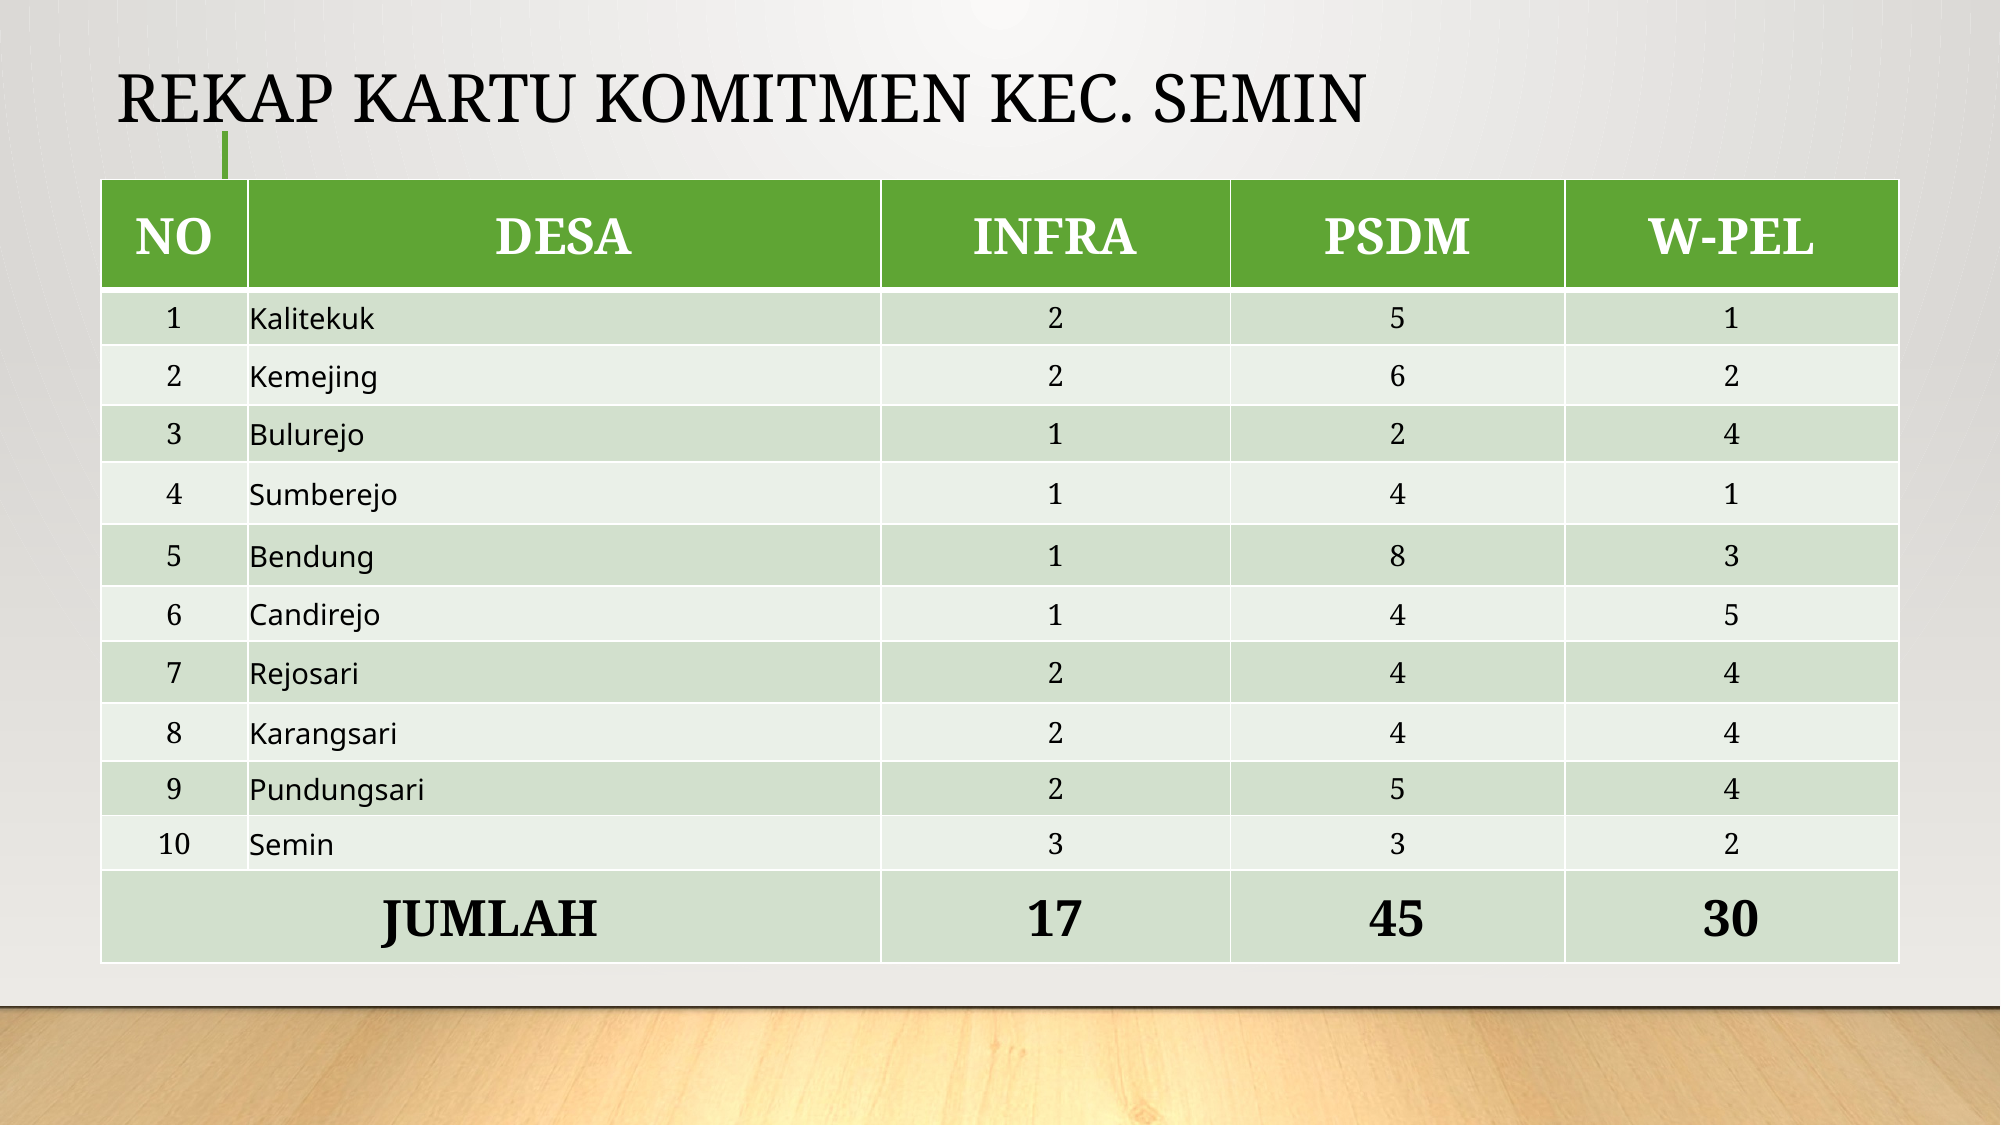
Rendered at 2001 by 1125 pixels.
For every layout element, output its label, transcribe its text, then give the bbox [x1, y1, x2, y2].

table_cell 2 [1566, 346, 1898, 404]
table_cell 2 [882, 346, 1230, 404]
table_cell 1 [882, 587, 1230, 640]
table_cell JUMLAH [102, 871, 880, 962]
table_cell 2 [882, 642, 1230, 702]
table_cell 2 [1231, 406, 1564, 461]
table_cell 5 [1231, 293, 1564, 344]
table_cell 4 [1566, 642, 1898, 702]
table_cell Rejosari [249, 642, 880, 702]
table_header DESA [249, 180, 880, 287]
table_cell 1 [1566, 293, 1898, 344]
table_cell Pundungsari [249, 762, 880, 815]
table_cell Candirejo [249, 587, 880, 640]
table_cell 4 [1566, 762, 1898, 815]
table_cell 1 [1566, 463, 1898, 523]
table_cell 4 [1231, 463, 1564, 523]
table_cell 6 [102, 587, 247, 640]
table_cell 4 [1231, 704, 1564, 760]
table_cell Bendung [249, 525, 880, 585]
table_header INFRA [882, 180, 1230, 287]
table_cell Semin [249, 816, 880, 869]
table_cell 8 [102, 704, 247, 760]
table_cell 2 [882, 704, 1230, 760]
table_cell 4 [1231, 587, 1564, 640]
table_header NO [102, 180, 247, 287]
table_cell 1 [882, 463, 1230, 523]
table_cell 5 [1566, 587, 1898, 640]
table_cell 3 [1231, 816, 1564, 869]
table_cell 1 [102, 293, 247, 344]
table_cell 2 [882, 762, 1230, 815]
table_cell 2 [102, 346, 247, 404]
table_cell Kalitekuk [249, 293, 880, 344]
table_header W-PEL [1566, 180, 1898, 287]
table_cell 5 [102, 525, 247, 585]
table_cell 5 [1231, 762, 1564, 815]
table_cell 4 [102, 463, 247, 523]
table_cell 3 [102, 406, 247, 461]
table_cell 17 [882, 871, 1230, 962]
table_cell Kemejing [249, 346, 880, 404]
table_cell 1 [882, 525, 1230, 585]
table_cell 2 [1566, 816, 1898, 869]
table_cell 4 [1231, 642, 1564, 702]
title REKAP KARTU KOMITMEN KEC. SEMIN [101, 47, 1899, 145]
table_cell 7 [102, 642, 247, 702]
table_cell 1 [882, 406, 1230, 461]
table_cell 10 [102, 816, 247, 869]
table_cell Sumberejo [249, 463, 880, 523]
table_cell 4 [1566, 704, 1898, 760]
table_cell 45 [1231, 871, 1564, 962]
table_cell 6 [1231, 346, 1564, 404]
table_header PSDM [1231, 180, 1564, 287]
picture [0, 1006, 2000, 1125]
table_cell Bulurejo [249, 406, 880, 461]
table_cell 3 [882, 816, 1230, 869]
table_cell 8 [1231, 525, 1564, 585]
table_cell 2 [882, 293, 1230, 344]
table_cell 3 [1566, 525, 1898, 585]
table_cell Karangsari [249, 704, 880, 760]
table_cell 30 [1566, 871, 1898, 962]
table_cell 4 [1566, 406, 1898, 461]
table_cell 9 [102, 762, 247, 815]
